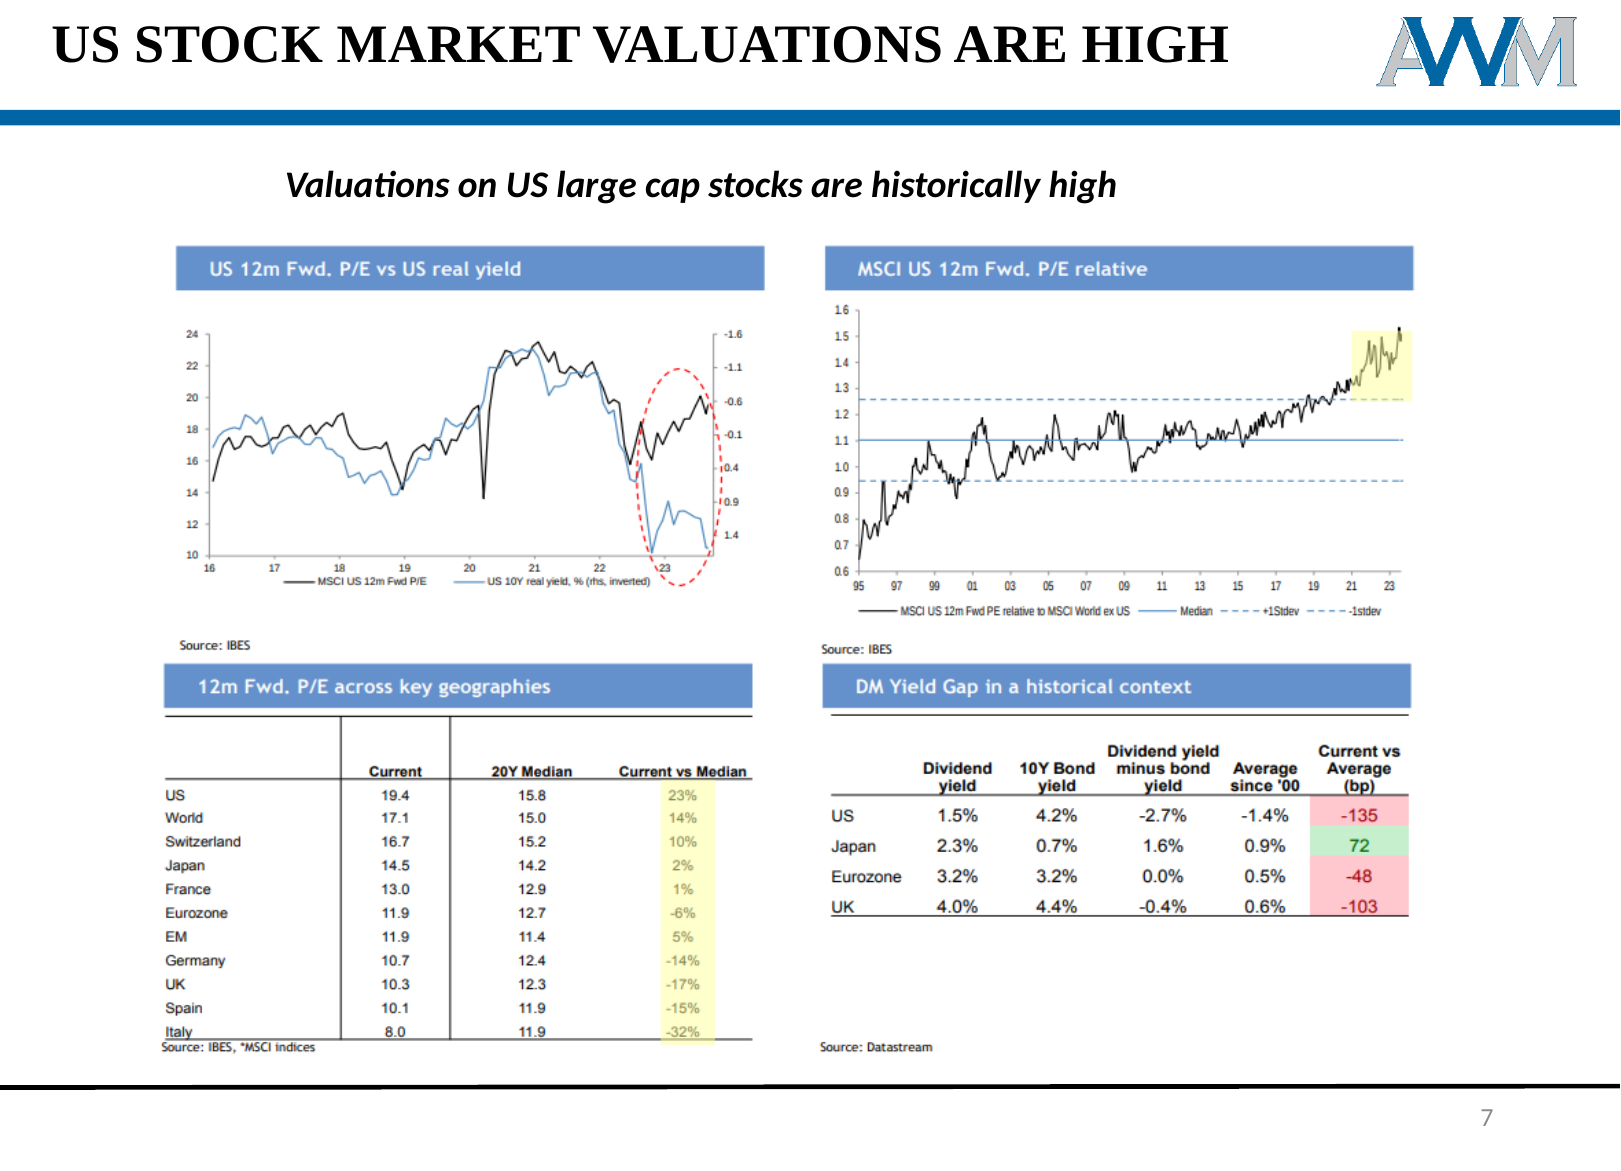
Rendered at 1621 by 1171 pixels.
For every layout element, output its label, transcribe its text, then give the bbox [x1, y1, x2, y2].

slide_number 7 [1144, 1089, 1509, 1147]
text_box [0, 109, 1620, 126]
text_box US stock market valuations are high [37, 8, 1370, 96]
picture [154, 231, 1420, 1070]
picture [1370, 5, 1583, 99]
text_box Valuations on US large cap stocks are historically high [270, 152, 1319, 213]
